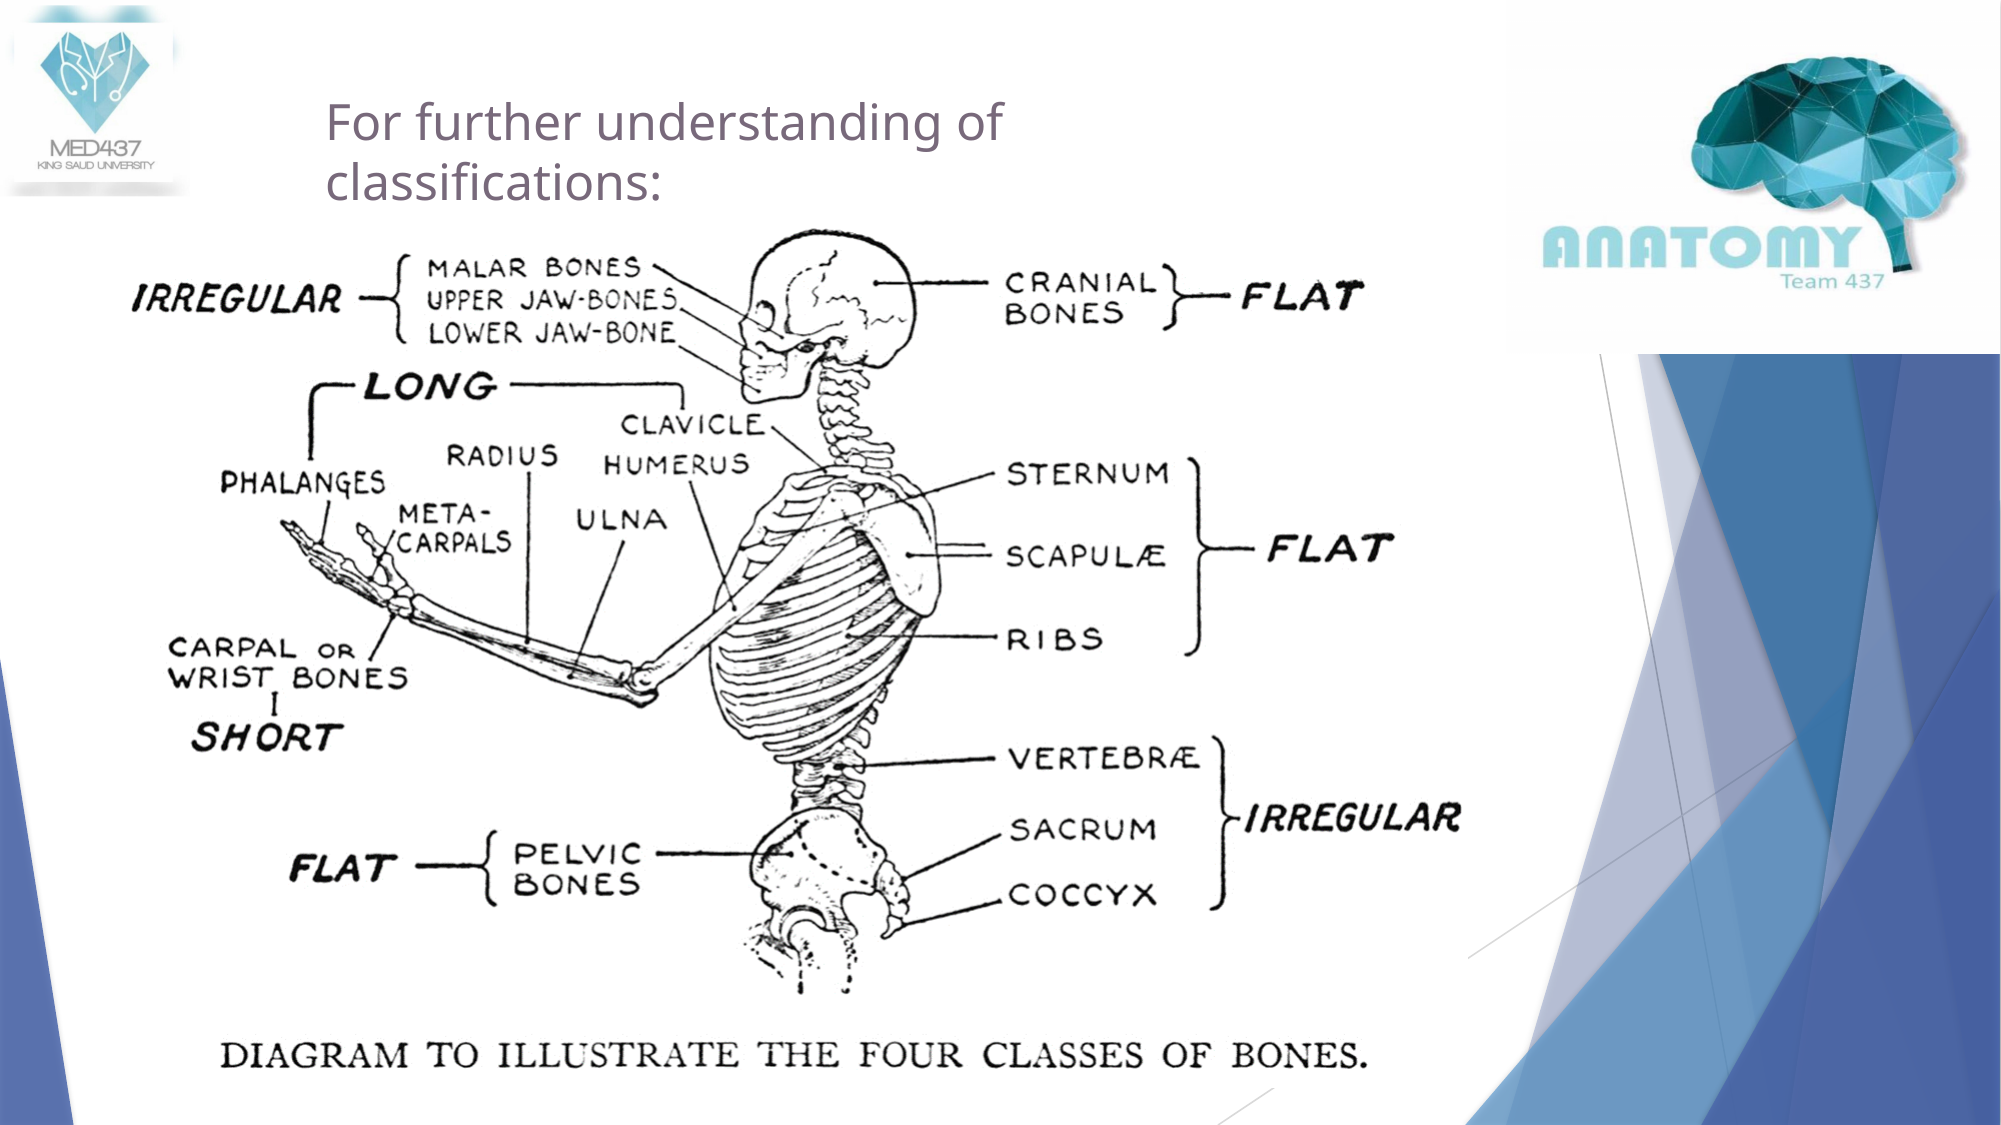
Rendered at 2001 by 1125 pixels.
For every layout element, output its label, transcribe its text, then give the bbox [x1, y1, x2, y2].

picture [119, 215, 1468, 1089]
text_box For further understanding of classifications: [310, 82, 1357, 214]
picture [1506, 0, 2001, 354]
picture [0, 0, 190, 197]
